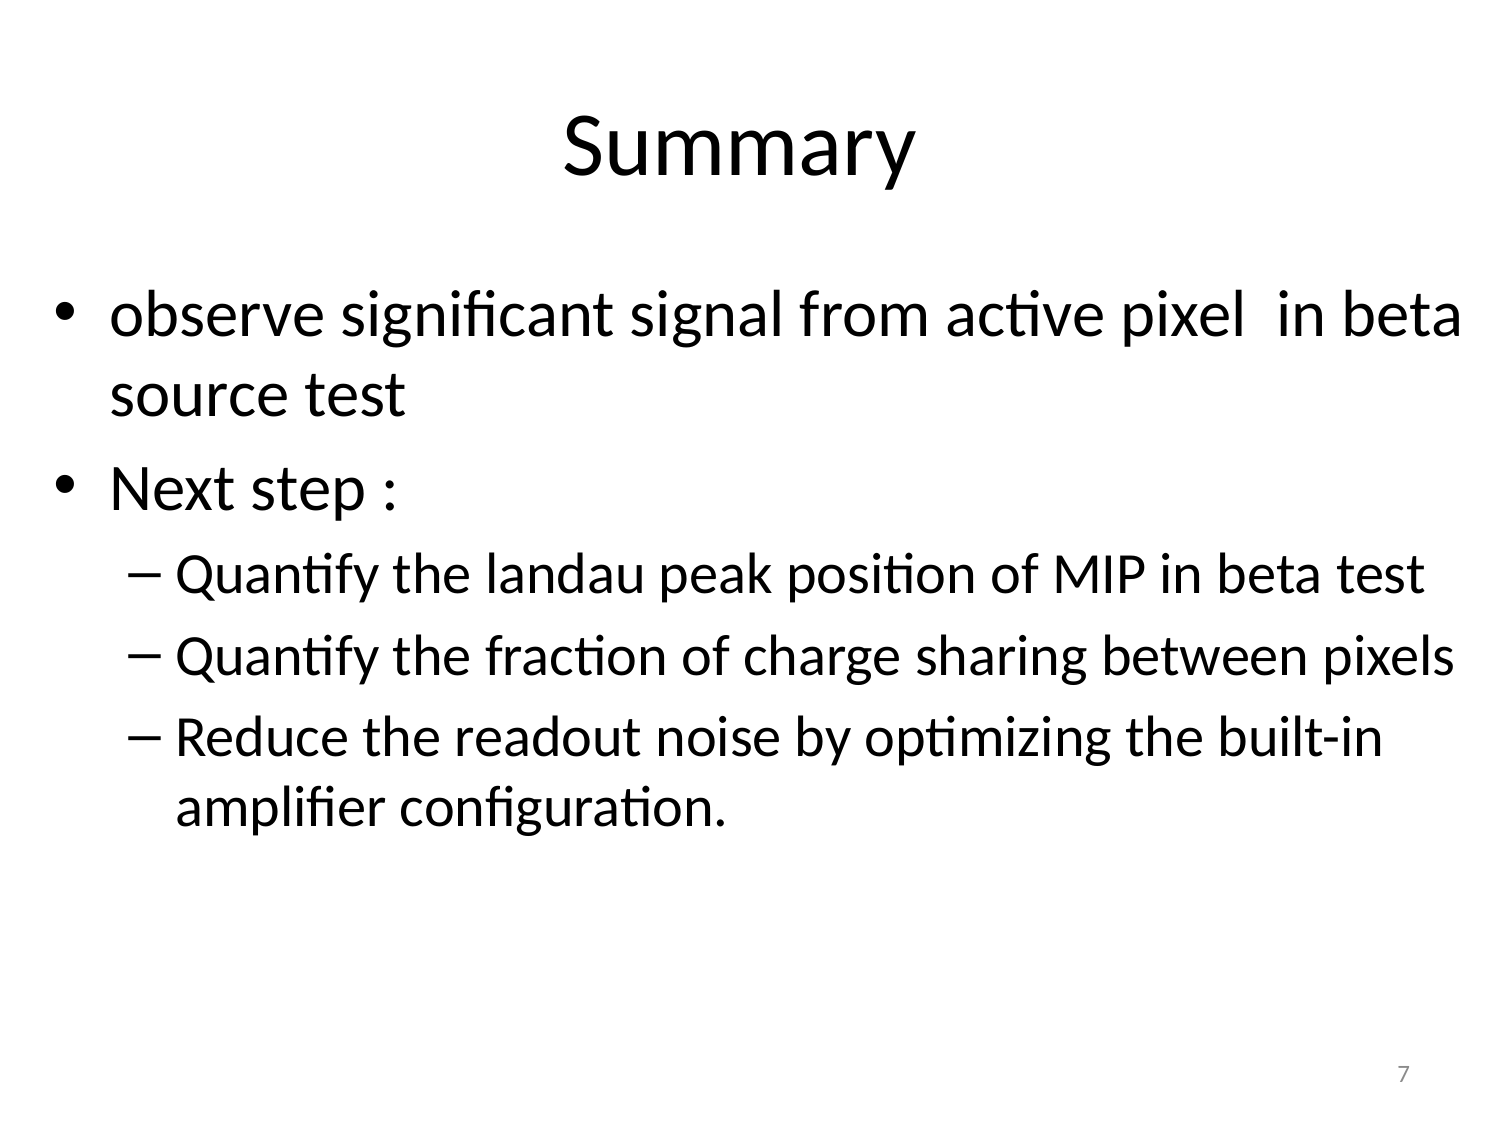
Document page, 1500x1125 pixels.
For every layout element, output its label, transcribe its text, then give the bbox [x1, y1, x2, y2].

slide_number 7 [1074, 1042, 1425, 1103]
title Summary [75, 45, 1425, 233]
list observe significant signal from active pixel in beta source test Next step : Quantify the landau peak position of MIP in beta test Quantify the fraction of charge sharing between pixels Reduce the readout noise by optimizing the built-in amplifier configuration. [38, 262, 1500, 1005]
